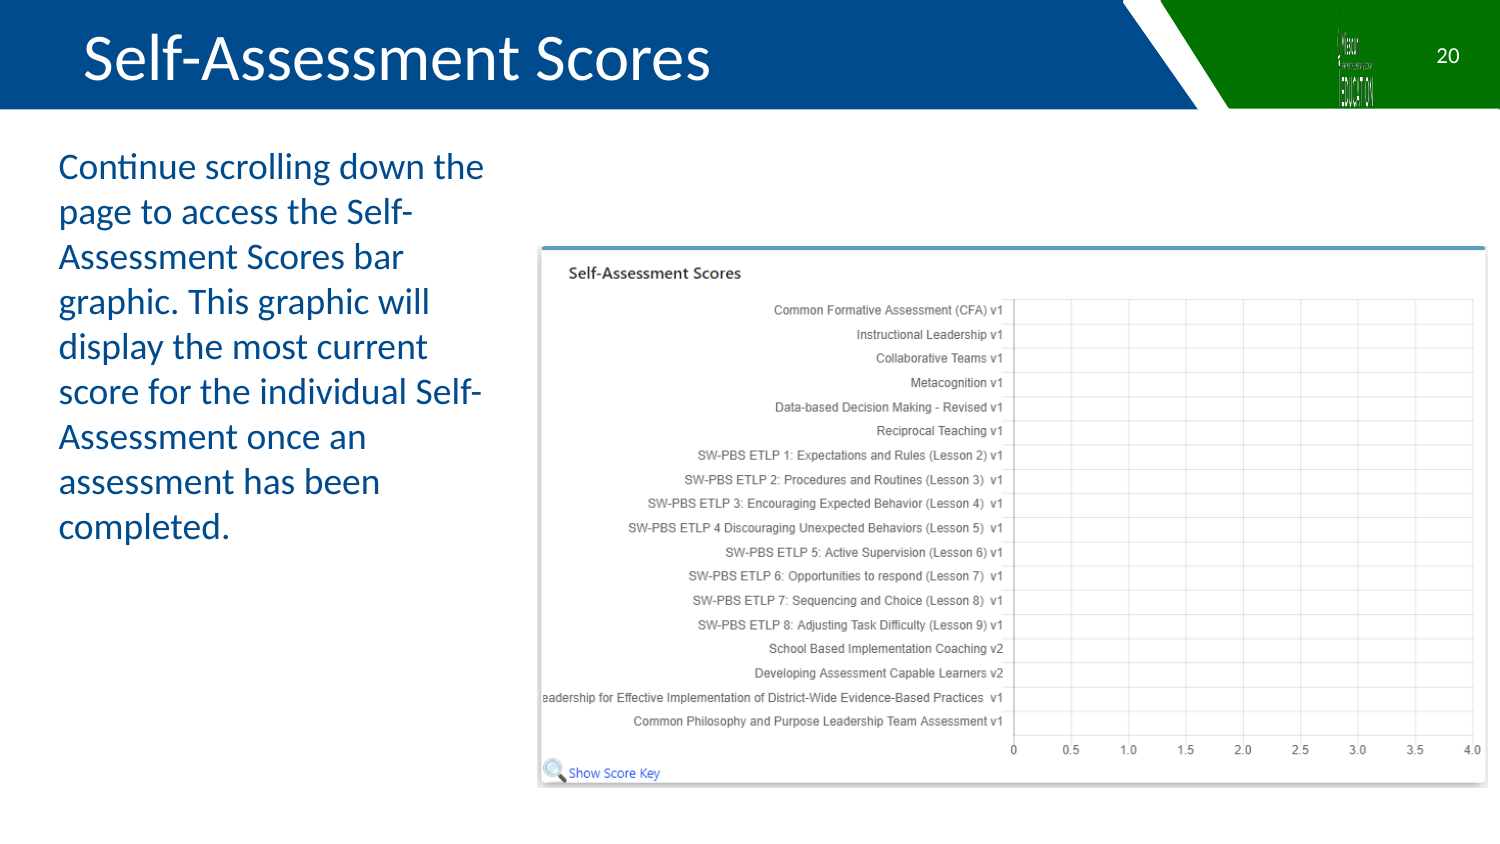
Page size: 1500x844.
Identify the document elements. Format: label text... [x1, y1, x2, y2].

list Continue scrolling down the page to access the Self-Assessment Scores bar graphic. This graphic will display the most current score for the individual Self-Assessment once an assessment has been completed. [24, 134, 513, 822]
picture [1337, 3, 1375, 110]
list Self-Assessment Scores [50, 6, 1100, 104]
picture [537, 246, 1488, 788]
slide_number 20 [1400, 32, 1475, 78]
